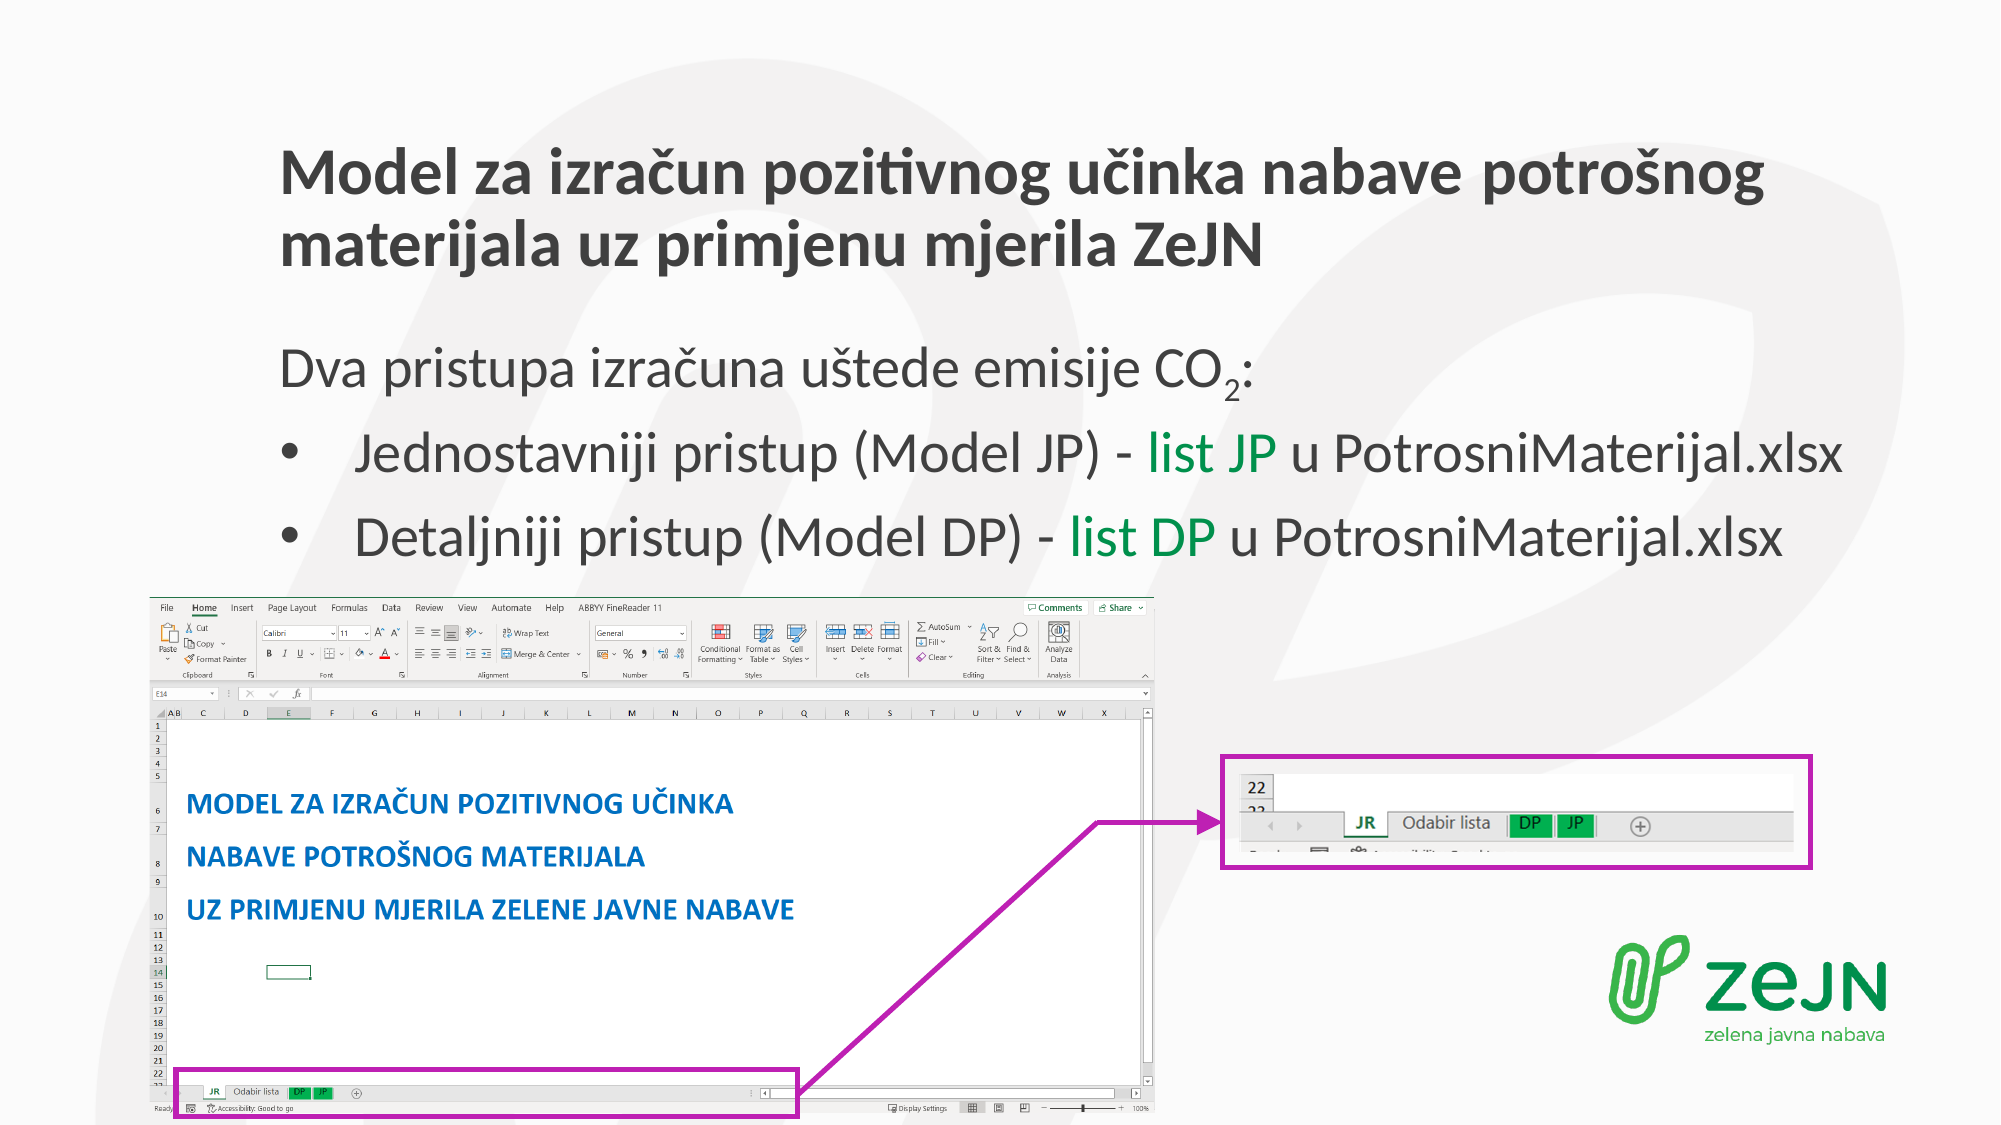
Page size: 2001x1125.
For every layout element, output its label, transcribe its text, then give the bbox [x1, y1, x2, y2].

text_box [175, 1113, 798, 1118]
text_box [797, 822, 1098, 1096]
list Dva pristupa izračuna uštede emisije CO2: Jednostavniji pristup (Model JP) - list JP u PotrosniMaterijal.xlsx Detaljniji pristup (Model DP) - list DP u PotrosniMaterijal.xlsx [264, 322, 1912, 580]
title Model za izračun pozitivnog učinka nabave potrošnog materijala uz primjenu mjerila ZeJN [264, 127, 1912, 291]
text_box [1222, 755, 1811, 868]
picture [0, 0, 2000, 1125]
